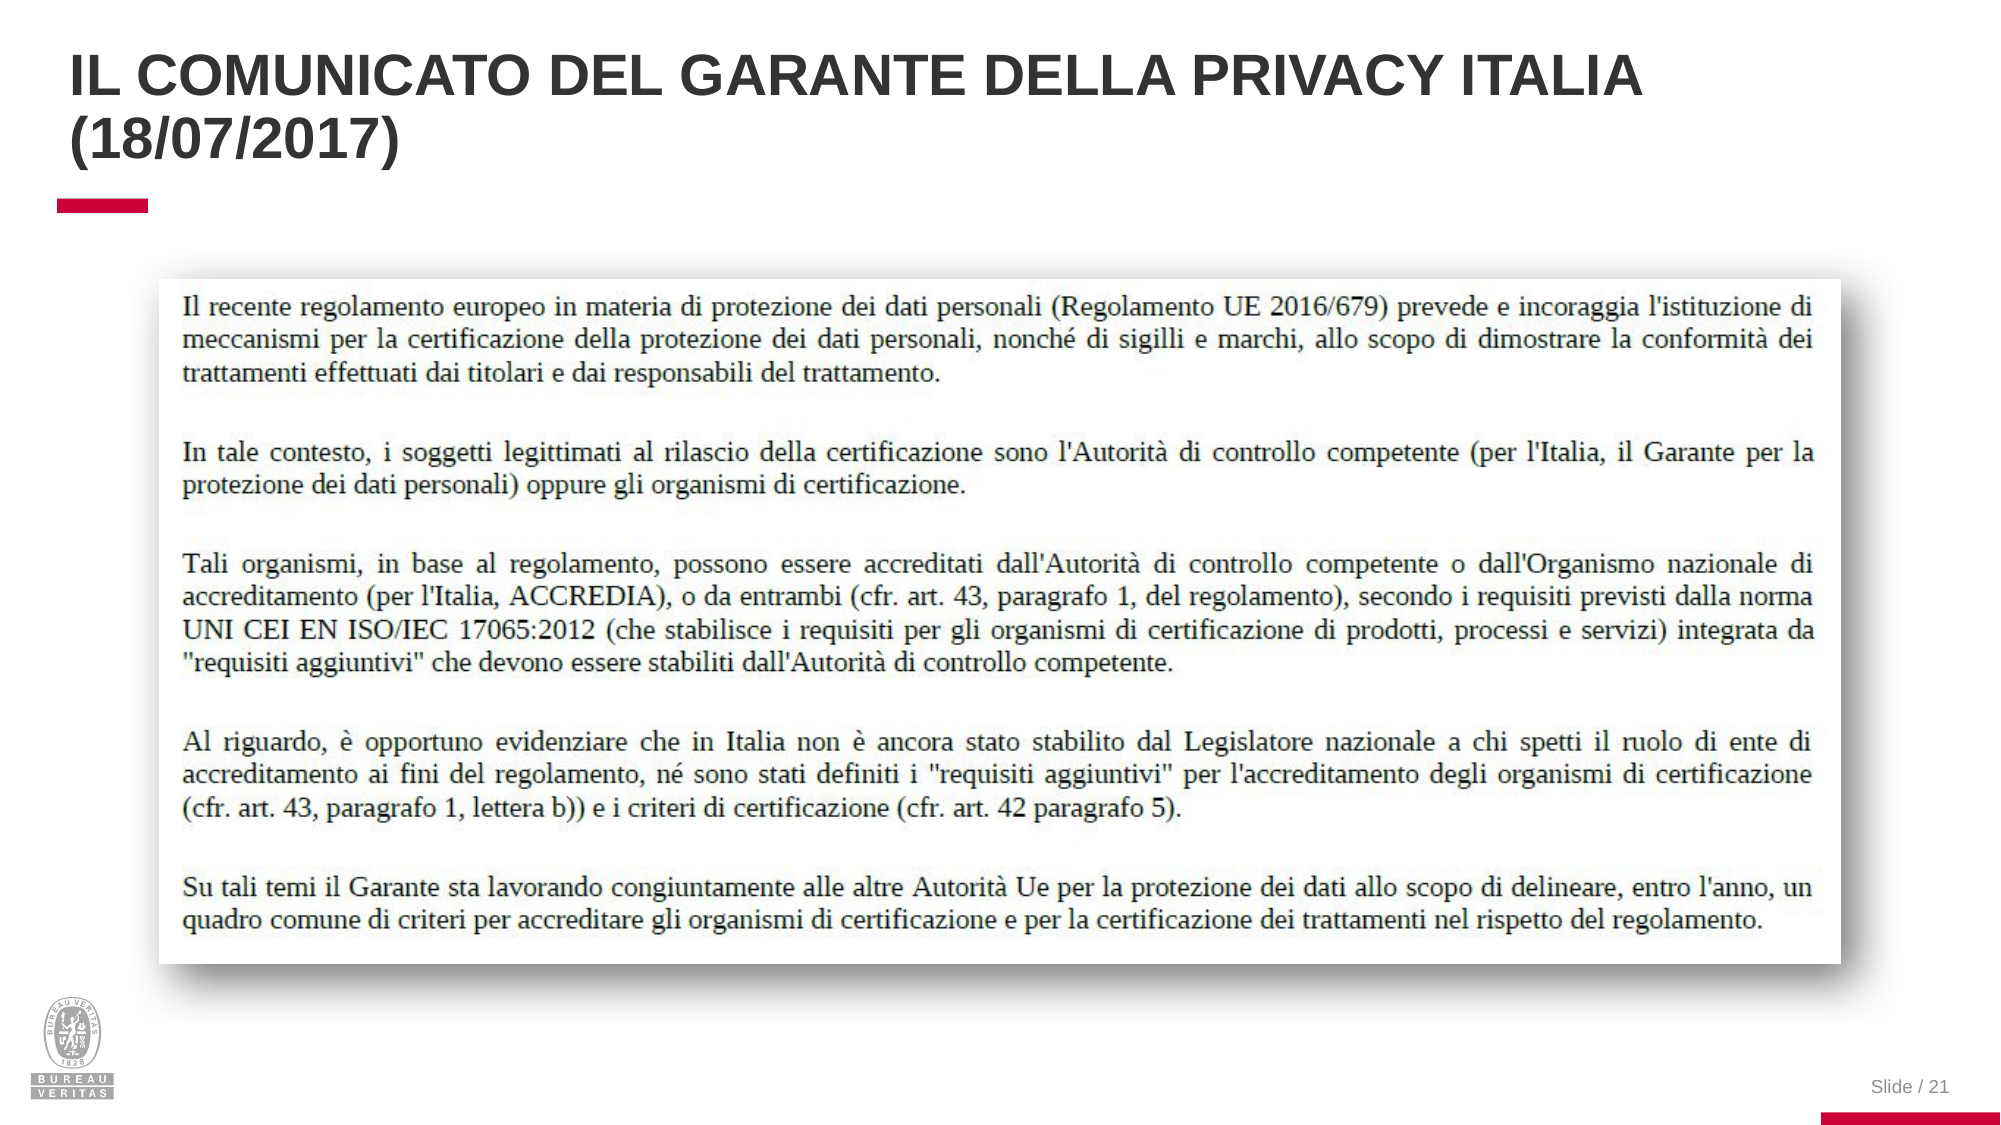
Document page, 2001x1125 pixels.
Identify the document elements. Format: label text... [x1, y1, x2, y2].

slide_number Slide / 21 [1849, 1074, 1972, 1098]
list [159, 279, 1841, 964]
title Il comunicato del garante della privacy italia (18/07/2017) [55, 27, 1945, 213]
